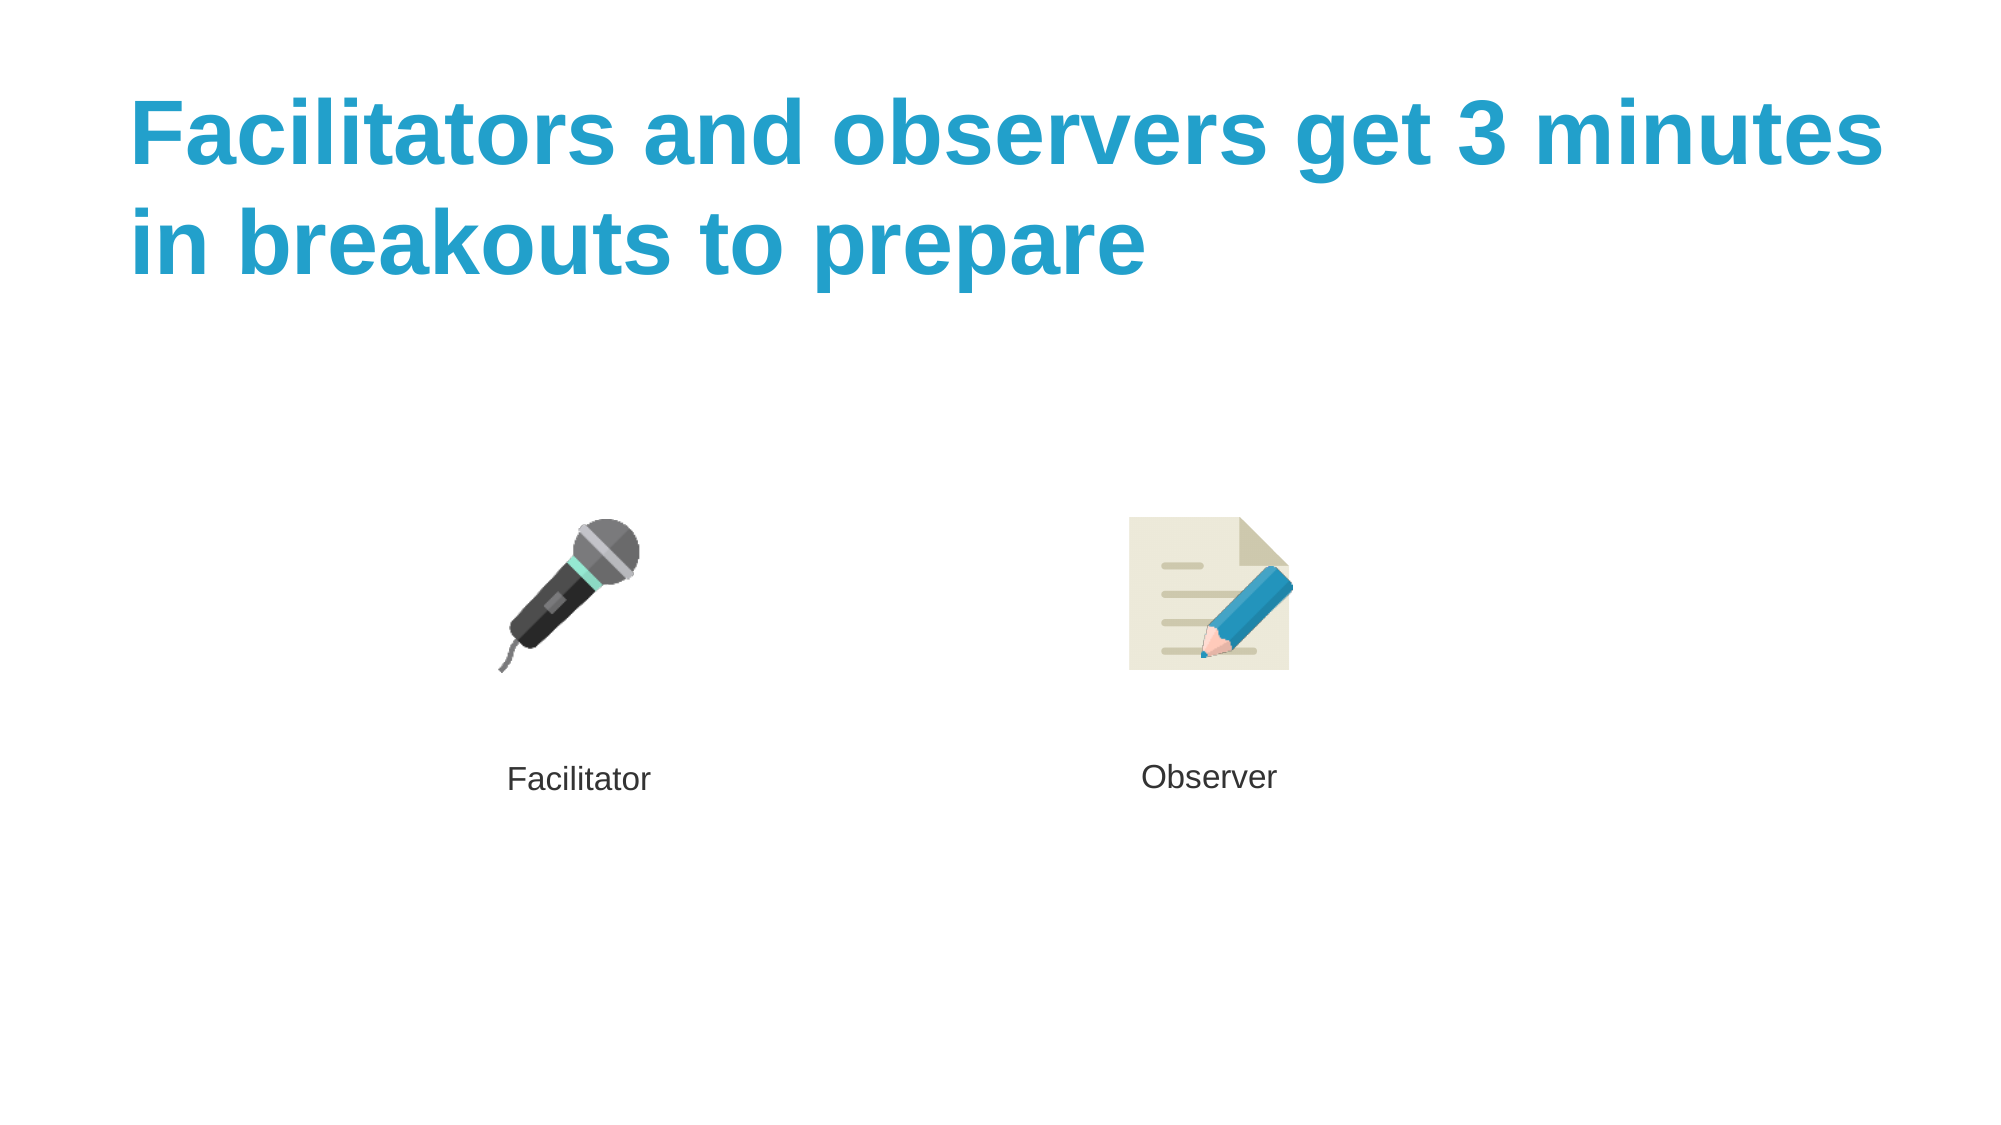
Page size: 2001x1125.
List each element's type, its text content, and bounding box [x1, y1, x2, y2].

picture [1106, 516, 1312, 671]
title Facilitators and observers get 3 minutes in breakouts to prepare [109, 52, 1936, 328]
picture [492, 519, 646, 674]
text_box Facilitator [376, 753, 782, 1040]
text_box Observer [979, 752, 1440, 1039]
